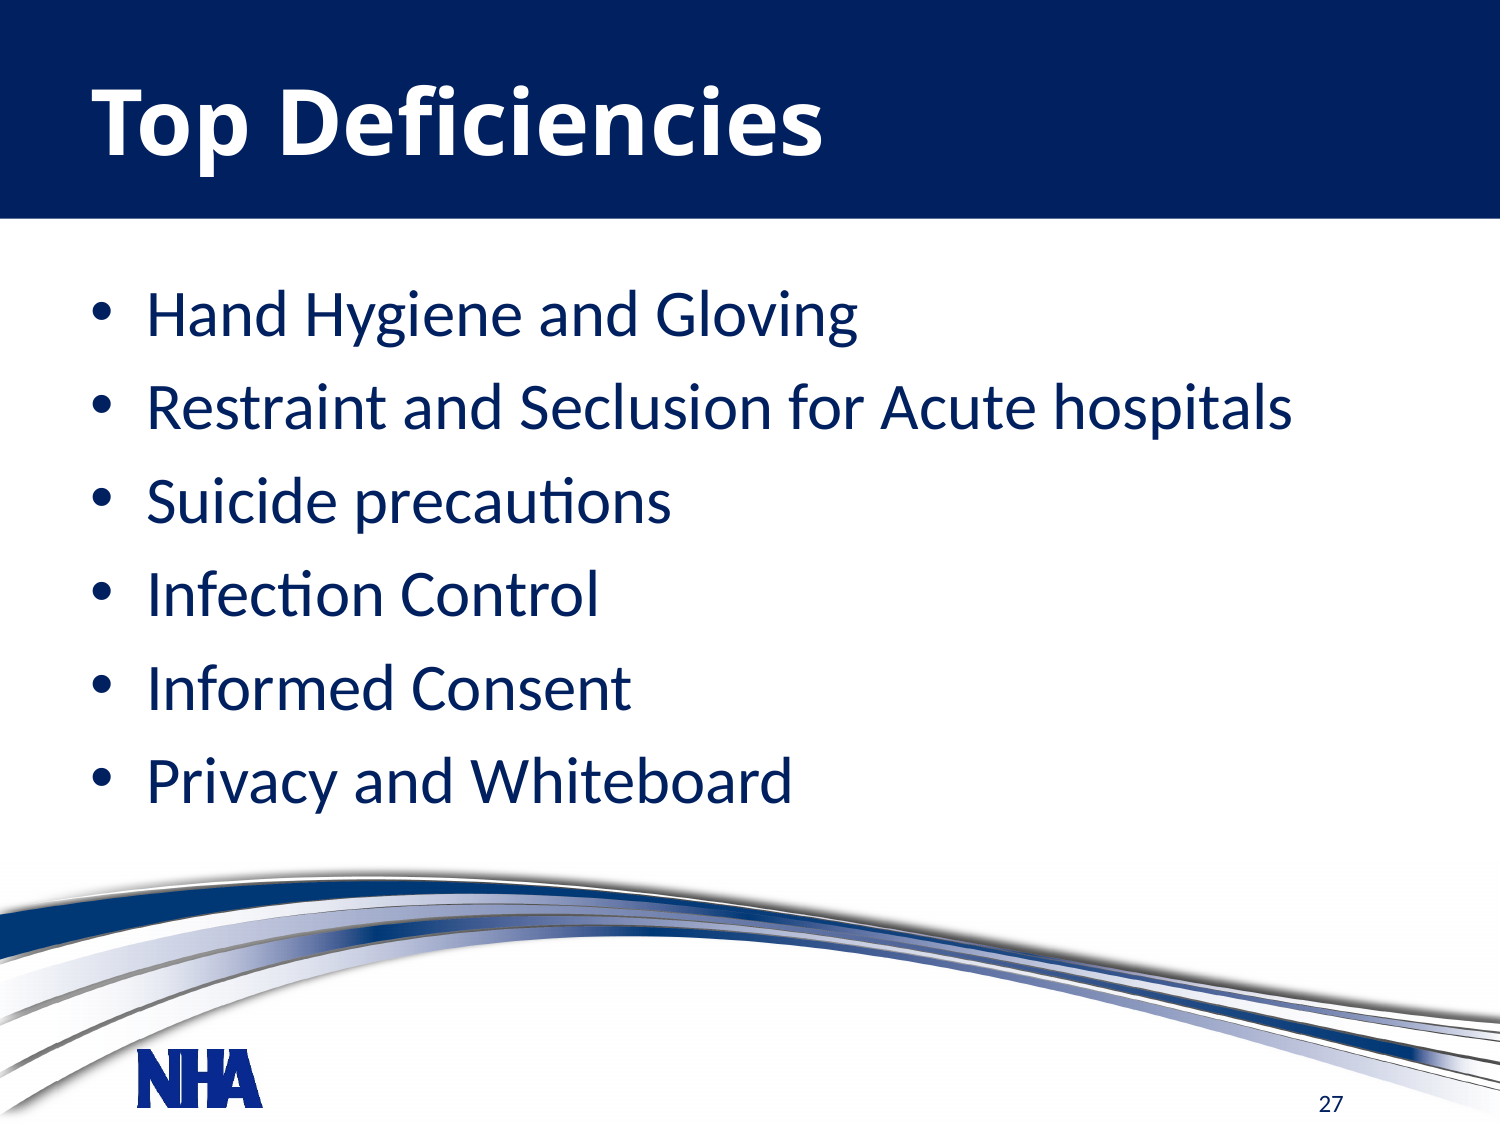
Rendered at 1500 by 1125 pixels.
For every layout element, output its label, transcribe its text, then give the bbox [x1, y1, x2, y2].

picture [0, 862, 1500, 1125]
list Hand Hygiene and Gloving Restraint and Seclusion for Acute hospitals Suicide precautions Infection Control Informed Consent Privacy and Whiteboard [74, 262, 1425, 1005]
title Top Deficiencies [75, 24, 1425, 213]
